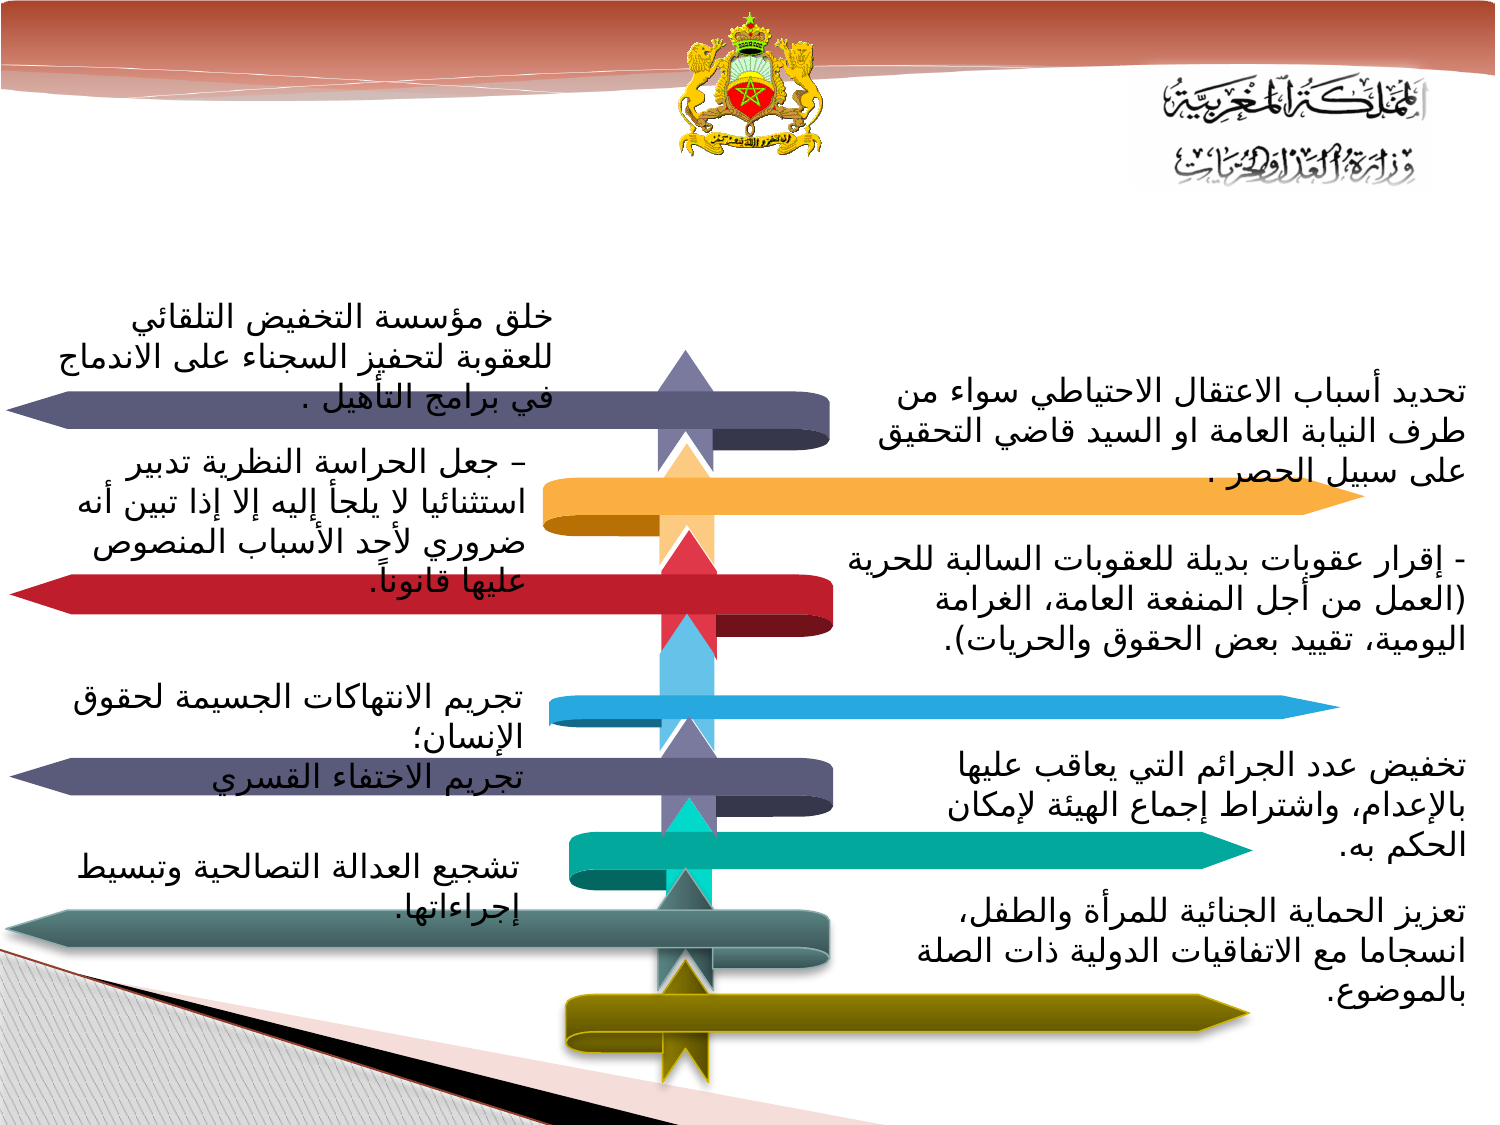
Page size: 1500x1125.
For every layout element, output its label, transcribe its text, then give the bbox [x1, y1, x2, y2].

text_box - إقرار عقوبات بديلة للعقوبات السالبة للحرية (العمل من أجل المنفعة العامة، الغرامة اليومية، تقييد بعض الحقوق والحريات). [839, 529, 1483, 665]
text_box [542, 443, 1365, 566]
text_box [9, 715, 834, 839]
text_box تعزيز الحماية الجنائية للمرأة والطفل، انسجاما مع الاتفاقيات الدولية ذات الصلة بالموضوع. [844, 881, 1483, 1016]
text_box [565, 959, 1250, 1083]
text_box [548, 613, 1341, 752]
text_box – جعل الحراسة النظرية تدبير استثنائيا لا يلجأ إليه إلا إذا تبين أنه ضروري لأحد الأسباب المنصوص عليها قانوناً. [9, 484, 536, 529]
text_box تشجيع العدالة التصالحية وتبسيط إجراءاتها. [9, 849, 536, 867]
text_box تخفيض عدد الجرائم التي يعاقب عليها بالإعدام، واشتراط إجماع الهيئة لإمكان الحكم به. [855, 735, 1483, 870]
text_box تجريم الانتهاكات الجسيمة لحقوق الإنسان؛ تجريم الاختفاء القسري [9, 671, 540, 715]
text_box خلق مؤسسة التخفيض التلقائي للعقوبة لتحفيز السجناء على الاندماج في برامج التأهيل . [29, 287, 570, 349]
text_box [568, 797, 1254, 920]
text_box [5, 349, 830, 473]
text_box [9, 529, 834, 661]
picture [0, 0, 1500, 194]
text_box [5, 867, 830, 991]
text_box تحديد أسباب الاعتقال الاحتياطي سواء من طرف النيابة العامة او السيد قاضي التحقيق على سبيل الحصر . [844, 361, 1483, 497]
